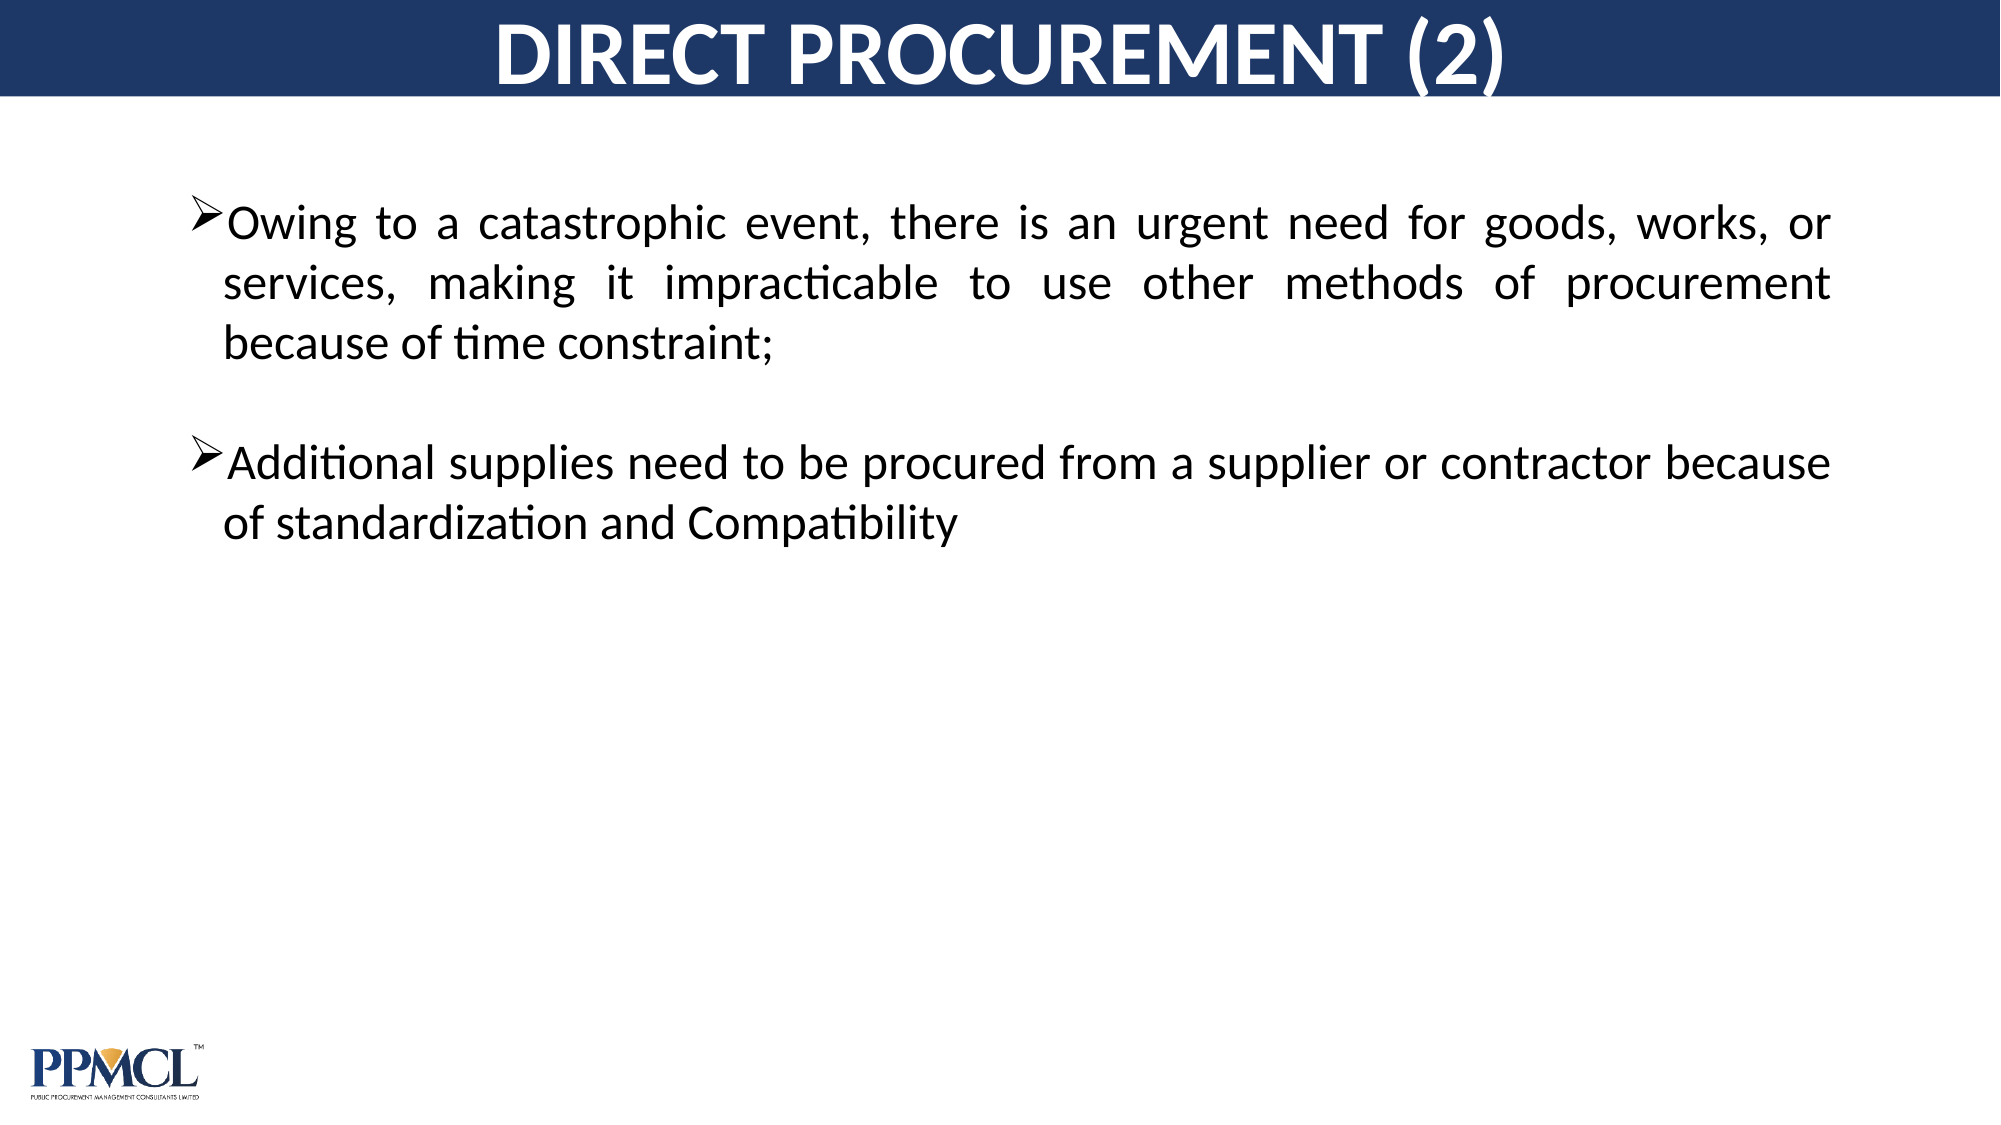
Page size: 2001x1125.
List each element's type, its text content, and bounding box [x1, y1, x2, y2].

text_box [1620, 0, 2000, 97]
text_box Owing to a catastrophic event, there is an urgent need for goods, works, or services, making it impracticable to use other methods of procurement because of time constraint; Additional supplies need to be procured from a supplier or contractor because of standardization and Compatibility [133, 182, 1848, 557]
picture [28, 1034, 204, 1106]
text_box [0, 0, 384, 97]
text_box DIRECT PROCUREMENT (2) [384, 0, 1620, 111]
